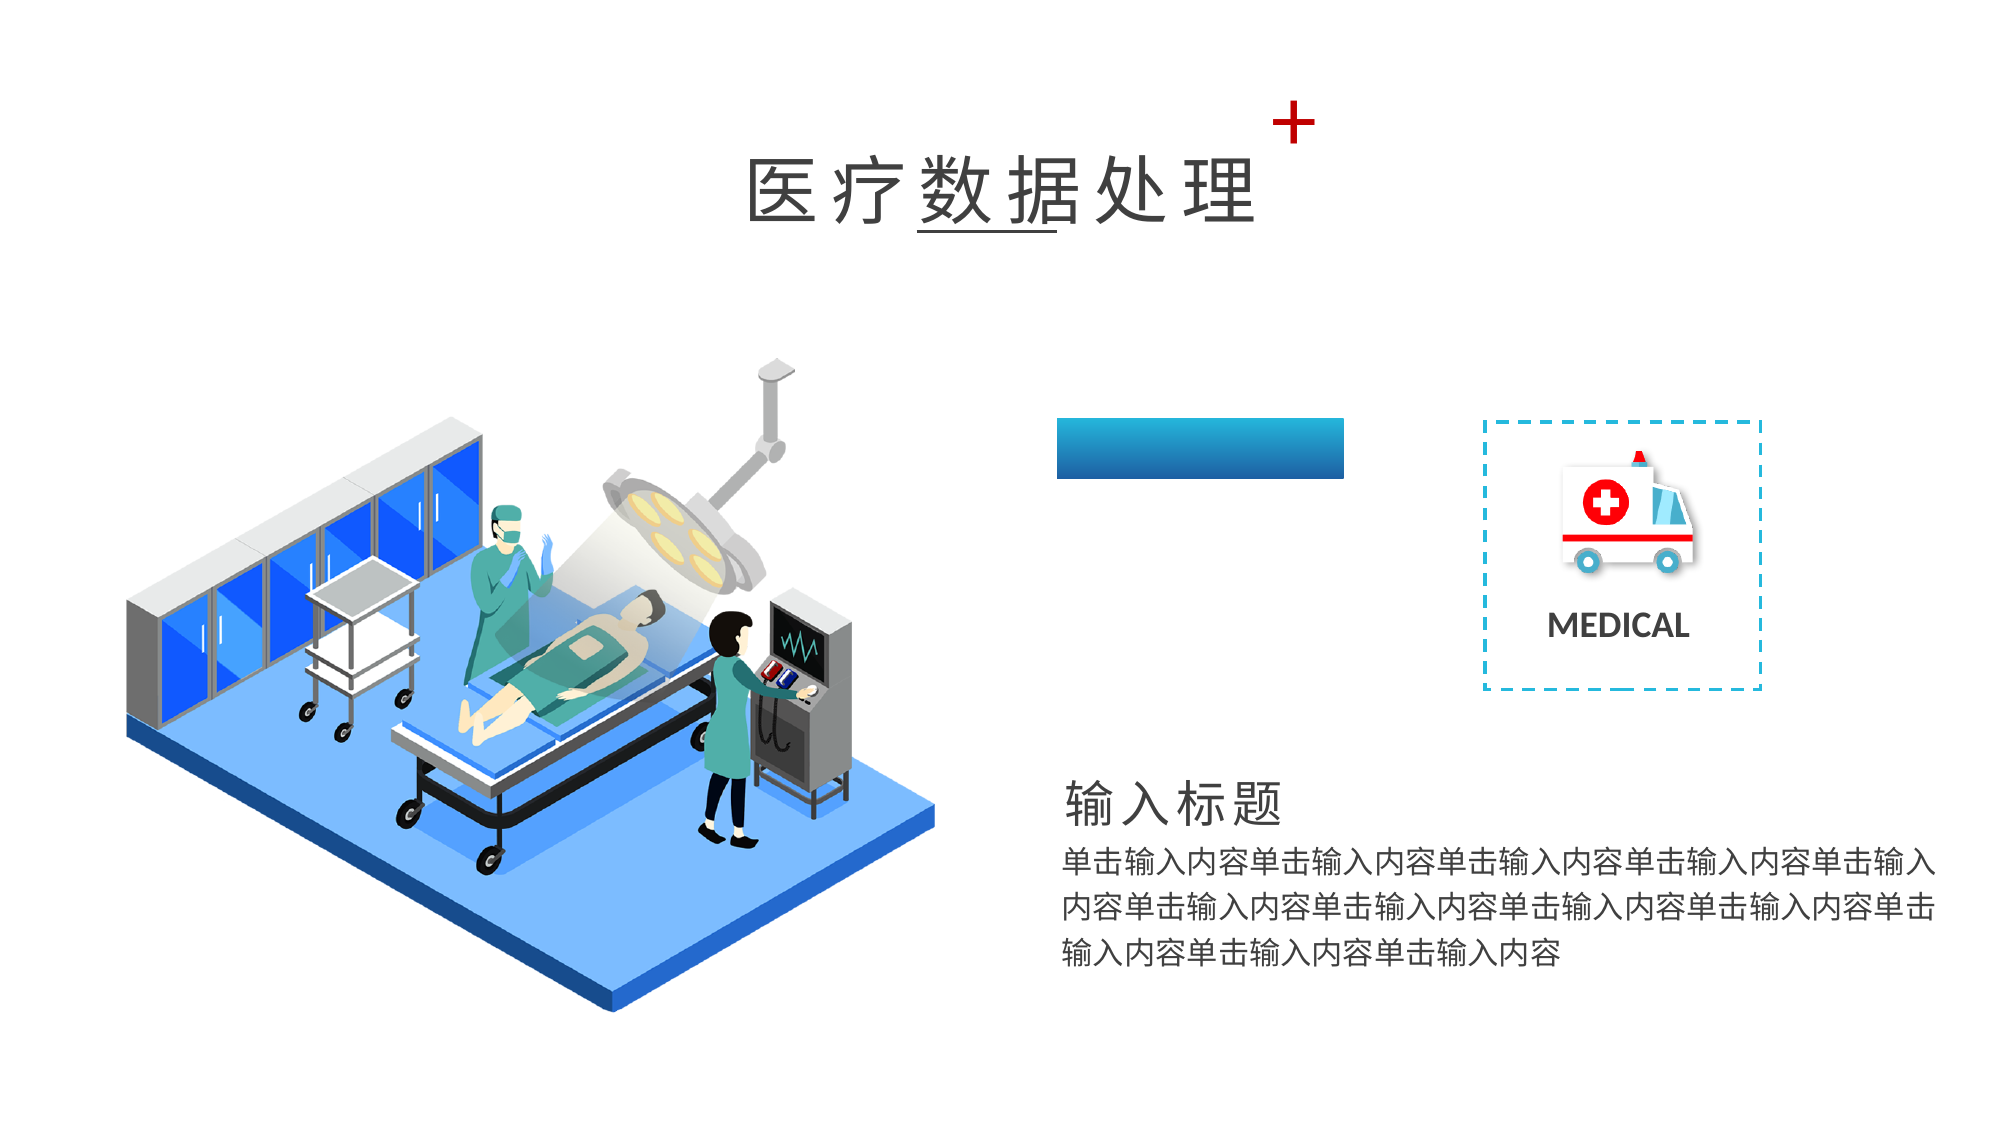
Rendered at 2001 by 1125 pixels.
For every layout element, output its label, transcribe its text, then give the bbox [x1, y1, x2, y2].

text_box 单击输入内容单击输入内容单击输入内容单击输入内容单击输入内容单击输入内容单击输入内容单击输入内容单击输入内容单击输入内容单击输入内容单击输入内容 [1047, 826, 1960, 979]
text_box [1484, 421, 1761, 690]
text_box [1057, 418, 1344, 690]
text_box + [1256, 58, 1333, 177]
text_box 输入标题 [1049, 720, 1298, 840]
text_box 医疗数据处理 [729, 121, 1272, 241]
picture [94, 326, 966, 1053]
